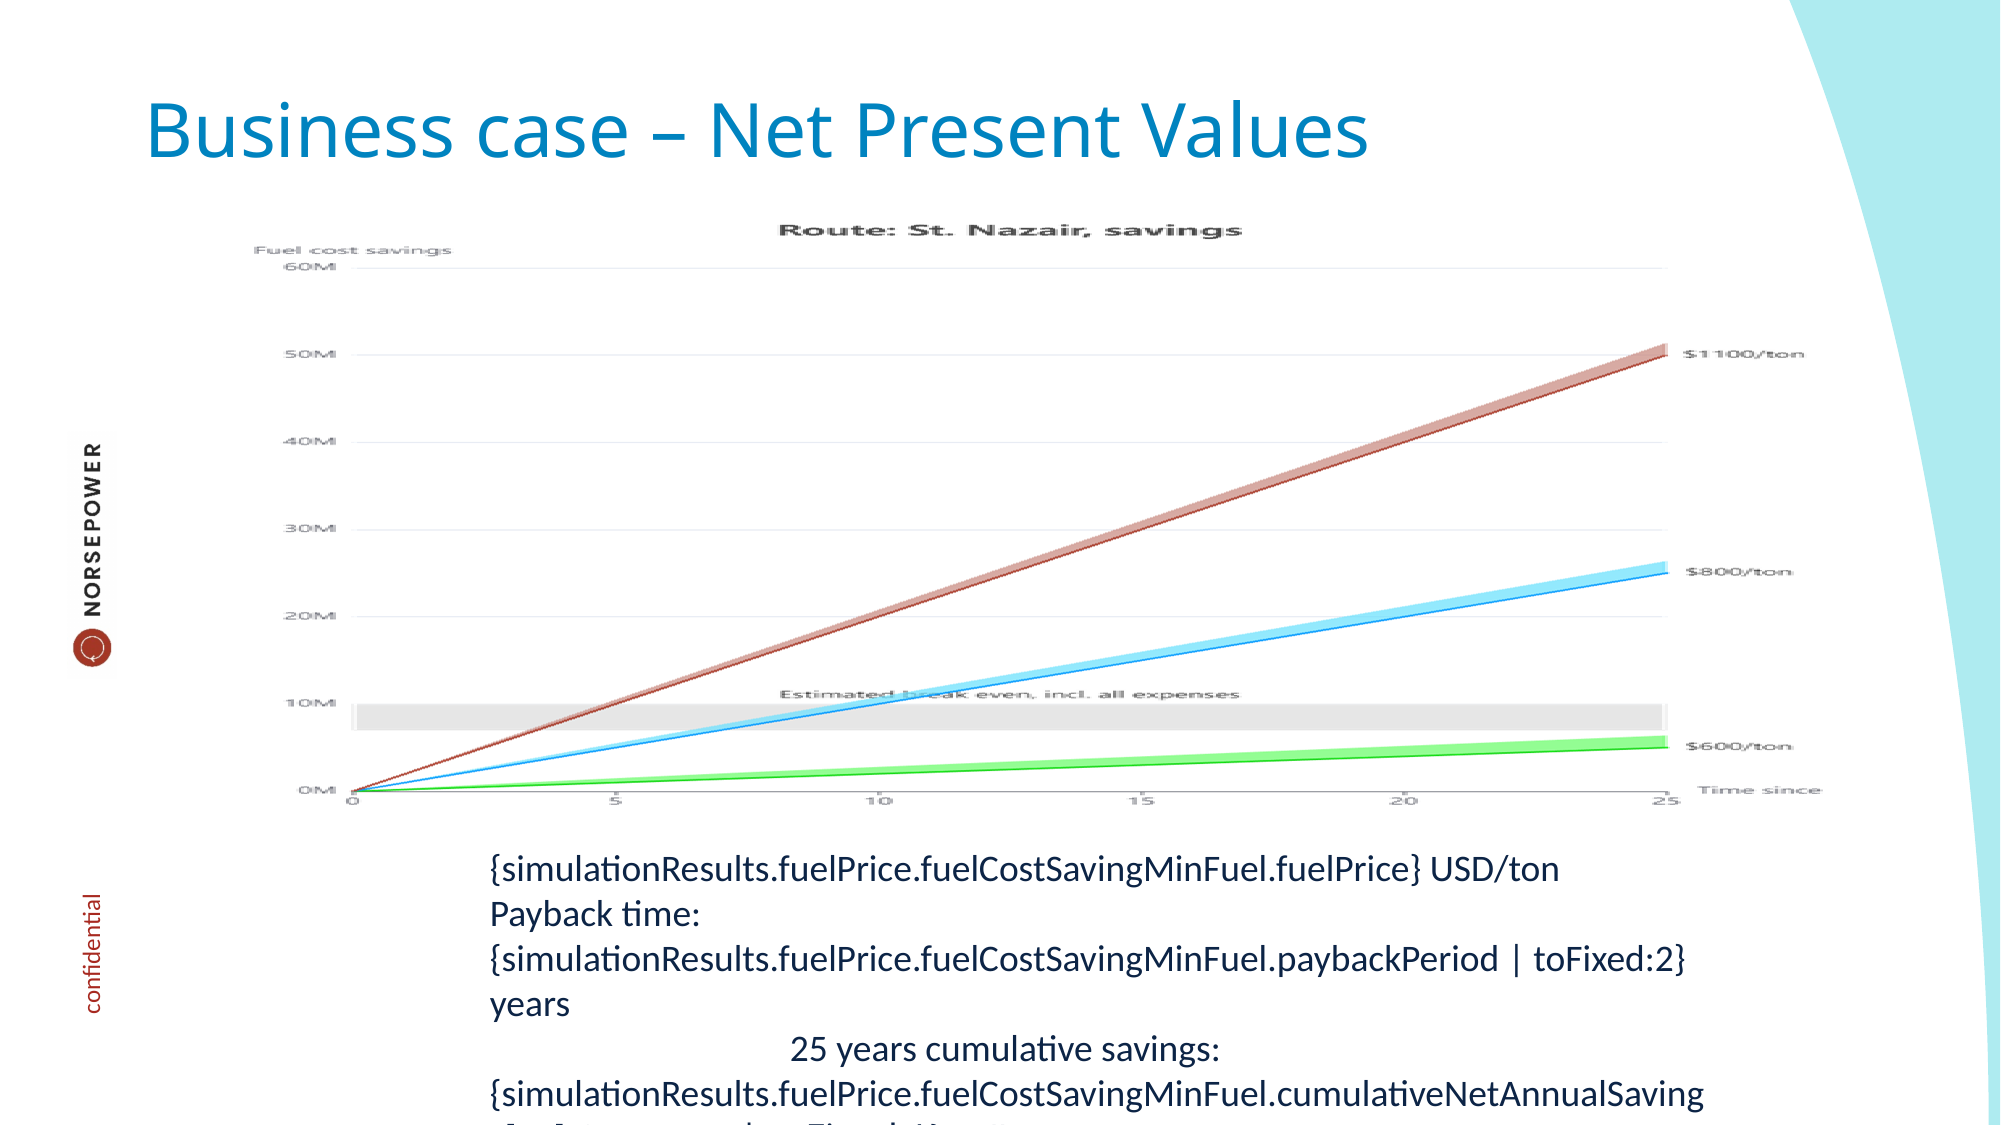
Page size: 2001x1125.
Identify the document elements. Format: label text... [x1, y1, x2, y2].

title Business case – Net Present Values [130, 46, 1831, 231]
text_box {simulationResults.fuelPrice.fuelCostSavingMinFuel.fuelPrice} USD/ton Payback time: {simulationResults.fuelPrice.fuelCostSavingMinFuel.paybackPeriod | toFixed:2} years 25 years cumulative savings: {simulationResults.fuelPrice.fuelCostSavingMinFuel.cumulativeNetAnnualSavings[24] / 1000000 | toFixed:1} Million USD {simulationResults.fuelPrice.fuelCostSavingMaxFuel.fuelPrice} USD/ton Payback time: {simulationResults.fuelPrice.fuelCostSavingMaxFuel.paybackPeriod | toFixed:2} years 25 years cumulative savings: {simulationResults.fuelPrice.fuelCostSavingMaxFuel.cumulativeNetAnnualSavings[24] / 1000000 | toFixed:1} Million USD [475, 845, 1735, 1125]
picture [188, 221, 1831, 845]
picture [68, 432, 117, 679]
